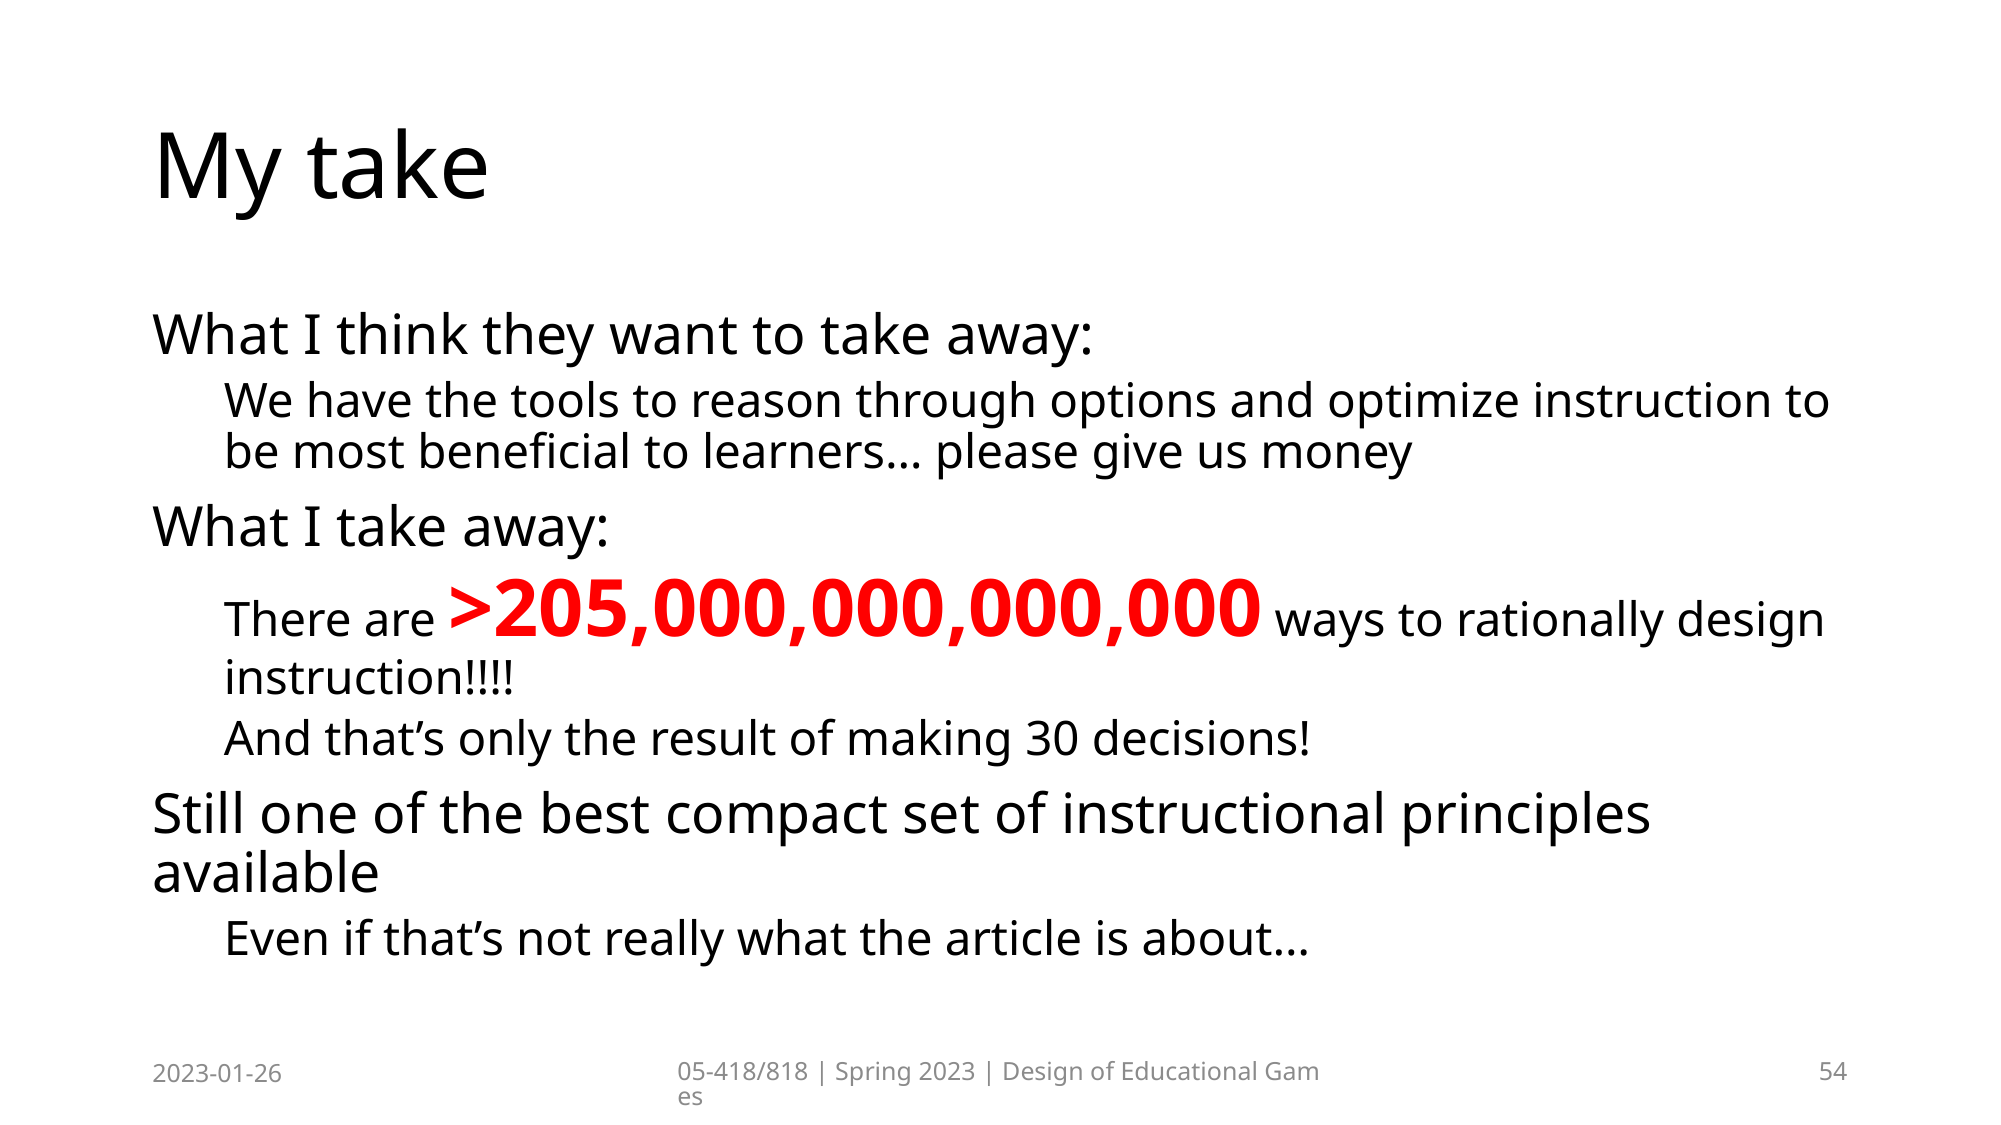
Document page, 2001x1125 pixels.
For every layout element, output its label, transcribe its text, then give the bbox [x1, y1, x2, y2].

slide_number 54 [1412, 1042, 1863, 1103]
footer 05-418/818 | Spring 2023 | Design of Educational Games [662, 1042, 1338, 1103]
title My take [137, 59, 1863, 278]
list What I think they want to take away: We have the tools to reason through options and optimize instruction to be most beneficial to learners… please give us money What I take away: There are >205,000,000,000,000 ways to rationally design instruction!!!! And that’s only the result of making 30 decisions! Still one of the best compact set of instructional principles available Even if that’s not really what the article is about… [137, 299, 1863, 975]
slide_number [137, 1042, 588, 1103]
